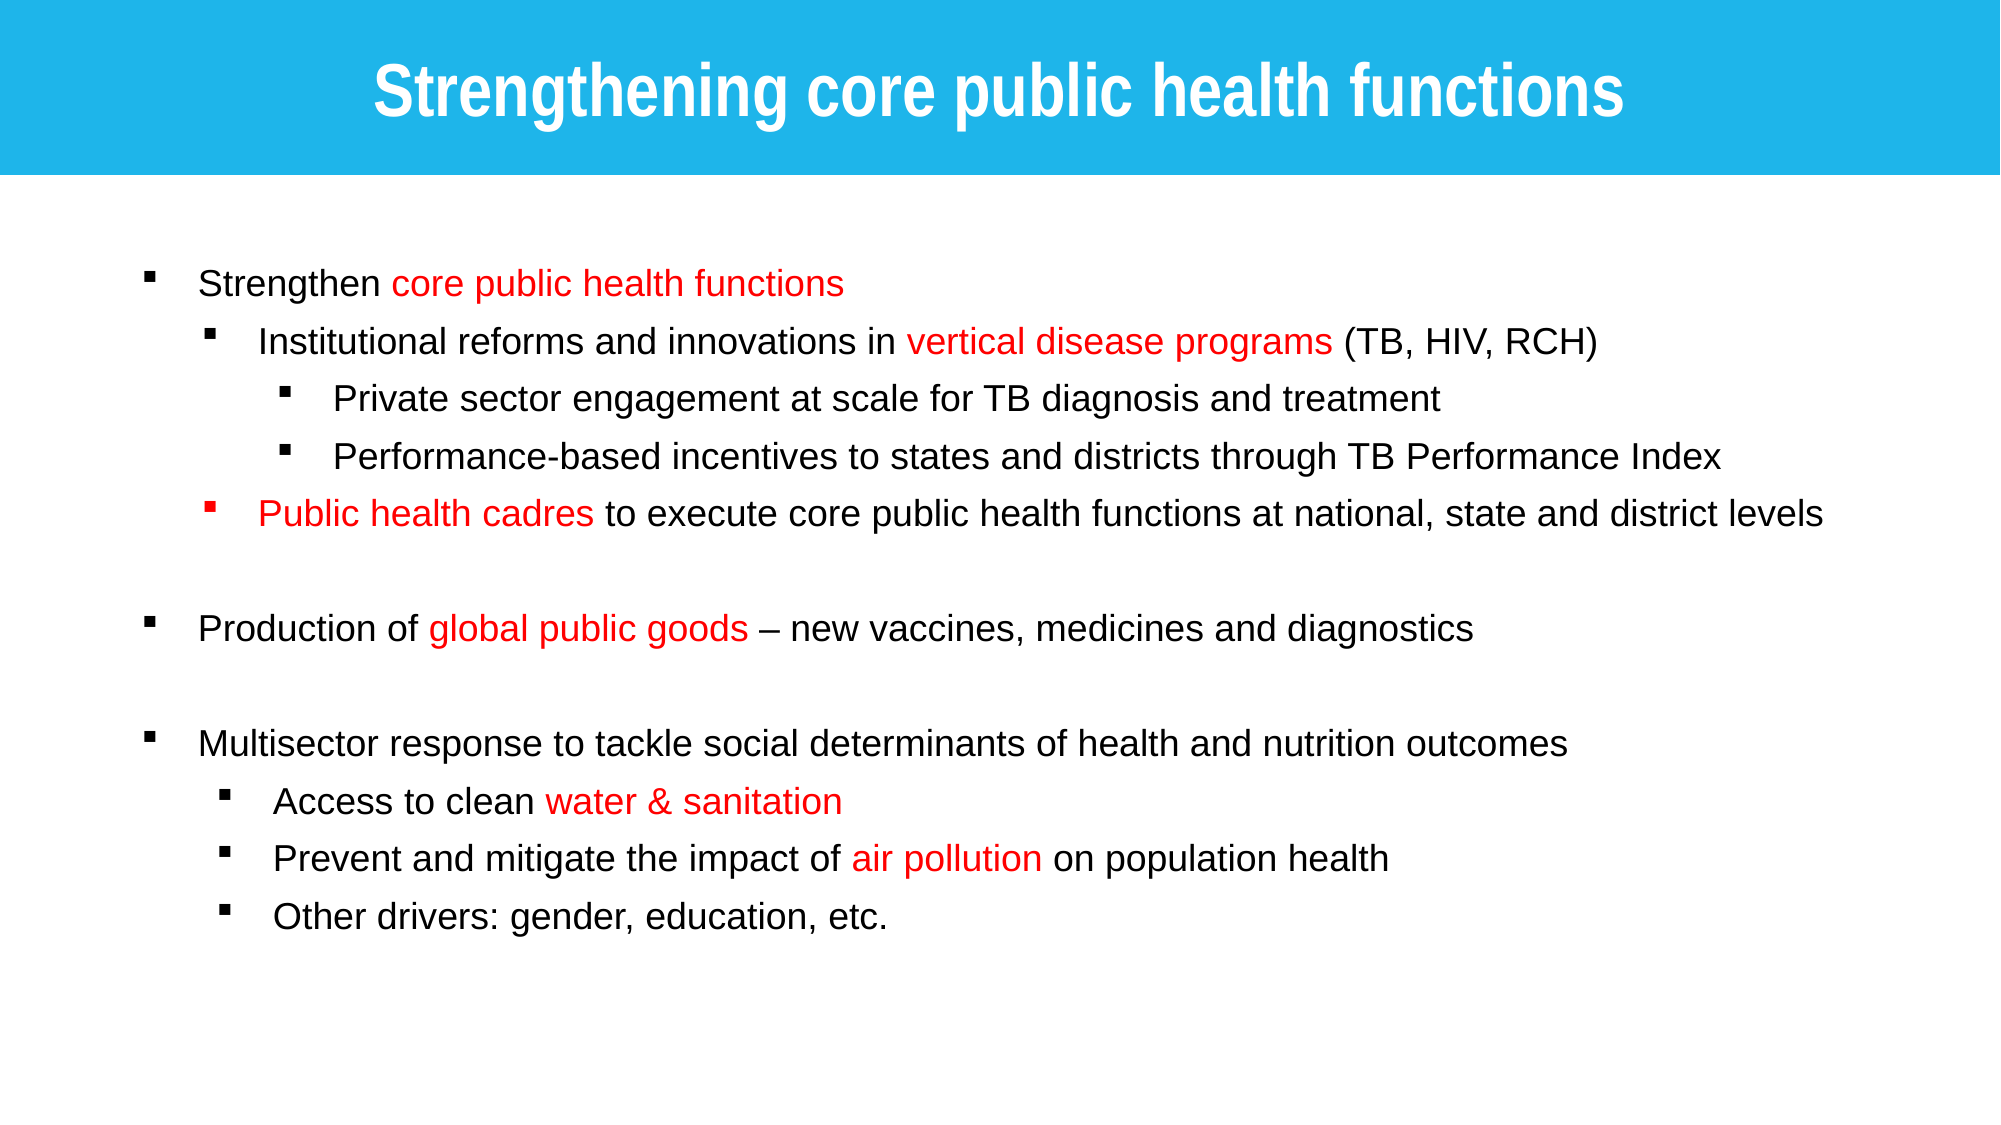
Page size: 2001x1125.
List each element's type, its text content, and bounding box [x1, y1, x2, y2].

text_box Strengthening core public health functions [0, 0, 2000, 175]
text_box Strengthen core public health functions Institutional reforms and innovations in vertical disease programs (TB, HIV, RCH) Private sector engagement at scale for TB diagnosis and treatment Performance-based incentives to states and districts through TB Performance Index Public health cadres to execute core public health functions at national, state and district levels Production of global public goods – new vaccines, medicines and diagnostics Multisector response to tackle social determinants of health and nutrition outcomes Access to clean water & sanitation Prevent and mitigate the impact of air pollution on population health Other drivers: gender, education, etc. [126, 251, 1958, 945]
